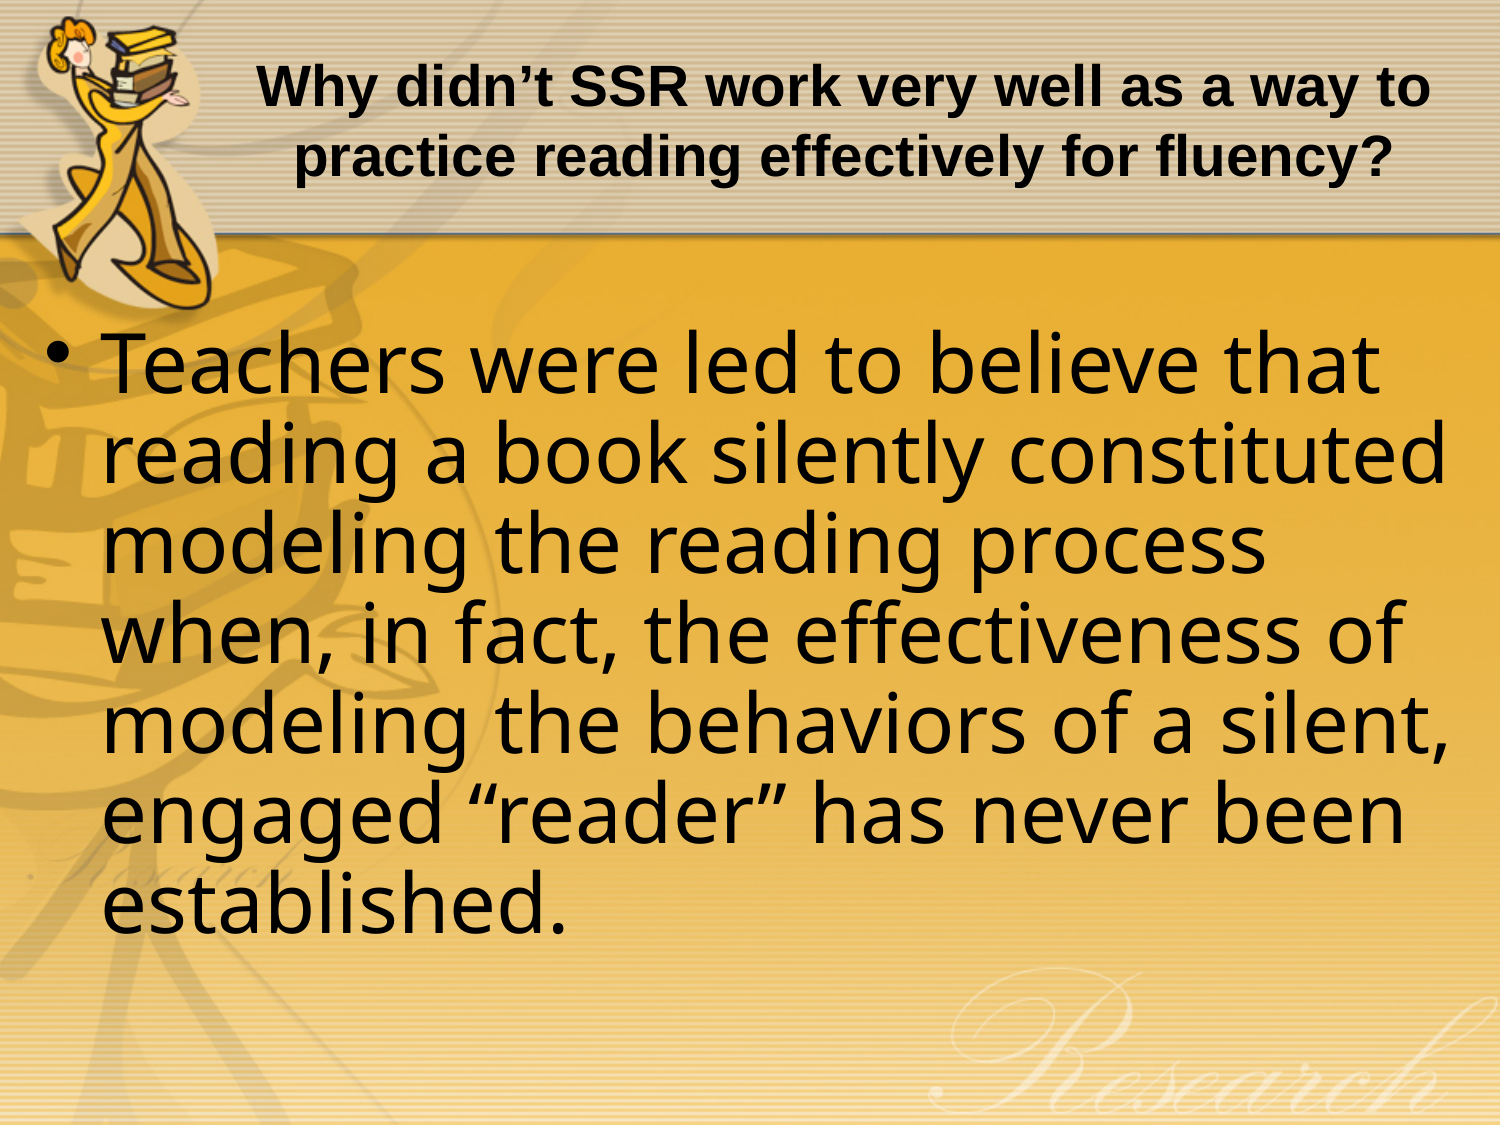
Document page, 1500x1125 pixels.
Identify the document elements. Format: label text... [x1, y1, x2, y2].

list Teachers were led to believe that reading a book silently constituted modeling the reading process when, in fact, the effectiveness of modeling the behaviors of a silent, engaged “reader” has never been established. [29, 314, 1471, 1095]
picture [0, 0, 1500, 1125]
title Why didn’t SSR work very well as a way to practice reading effectively for fluency? [218, 42, 1471, 197]
